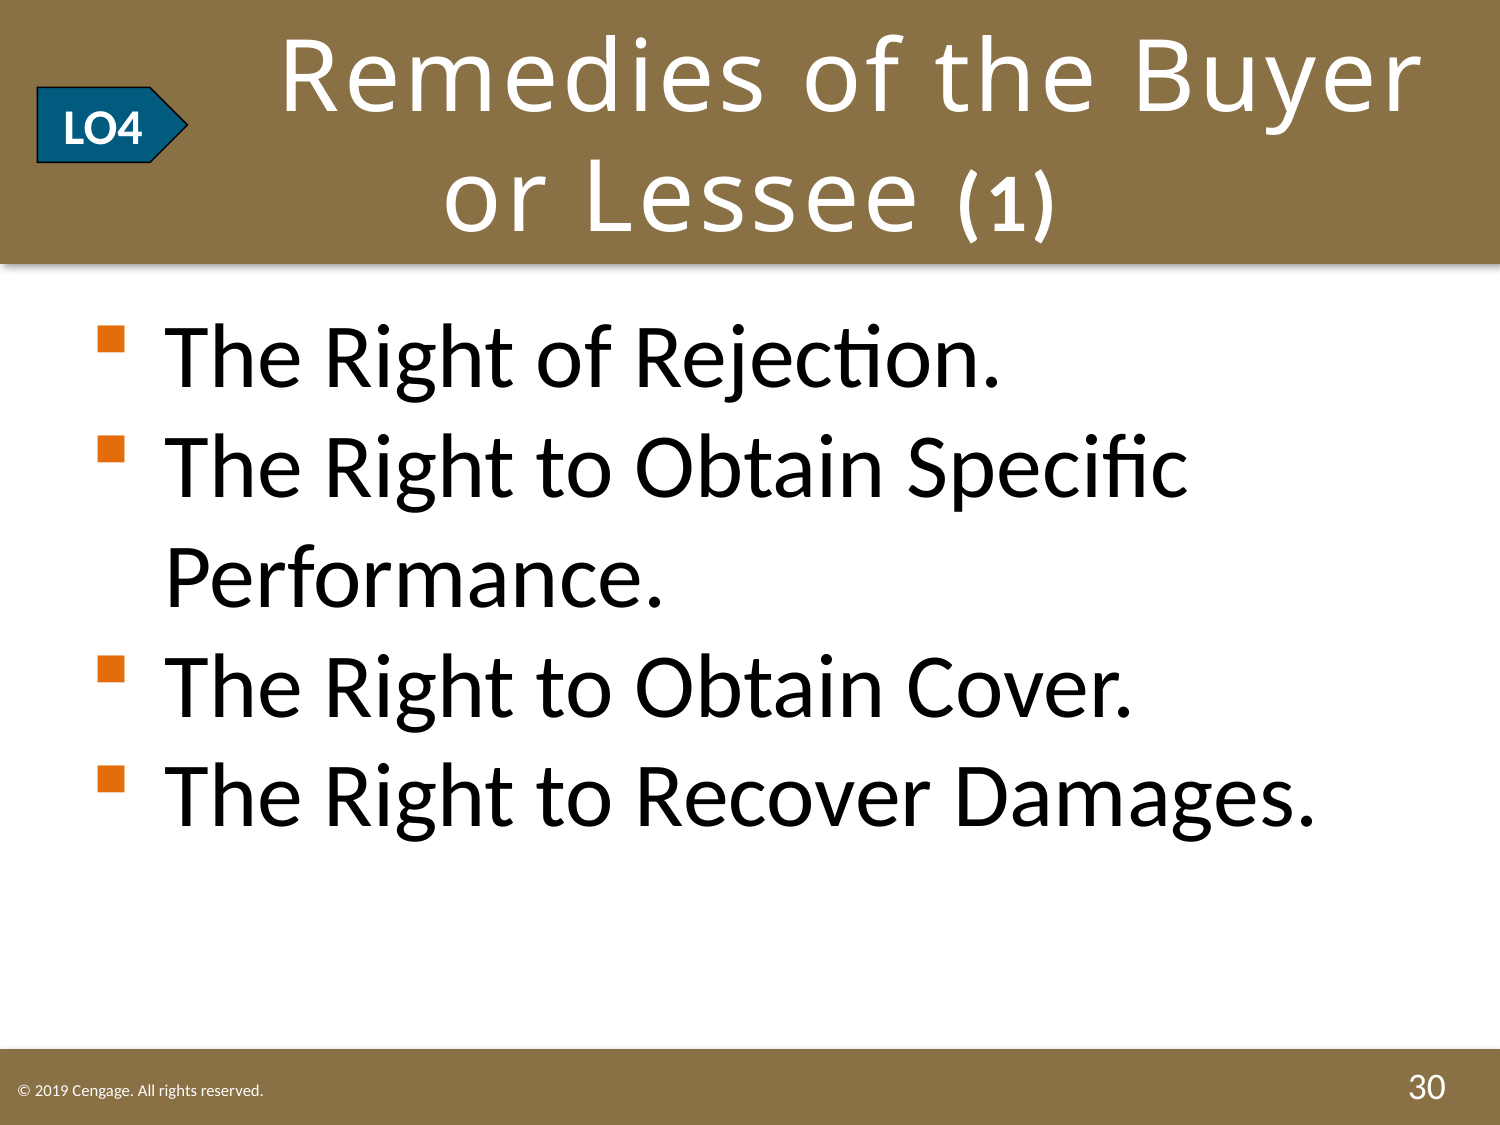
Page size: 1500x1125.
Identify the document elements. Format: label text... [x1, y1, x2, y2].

slide_number 30 [1110, 1062, 1461, 1106]
title LO4 Remedies of the Buyer or Lessee (1) [0, 0, 1500, 264]
text_box LO4 [37, 87, 188, 163]
list The Right of Rejection. The Right to Obtain Specific Performance. The Right to Obtain Cover. The Right to Recover Damages. [75, 287, 1425, 1031]
